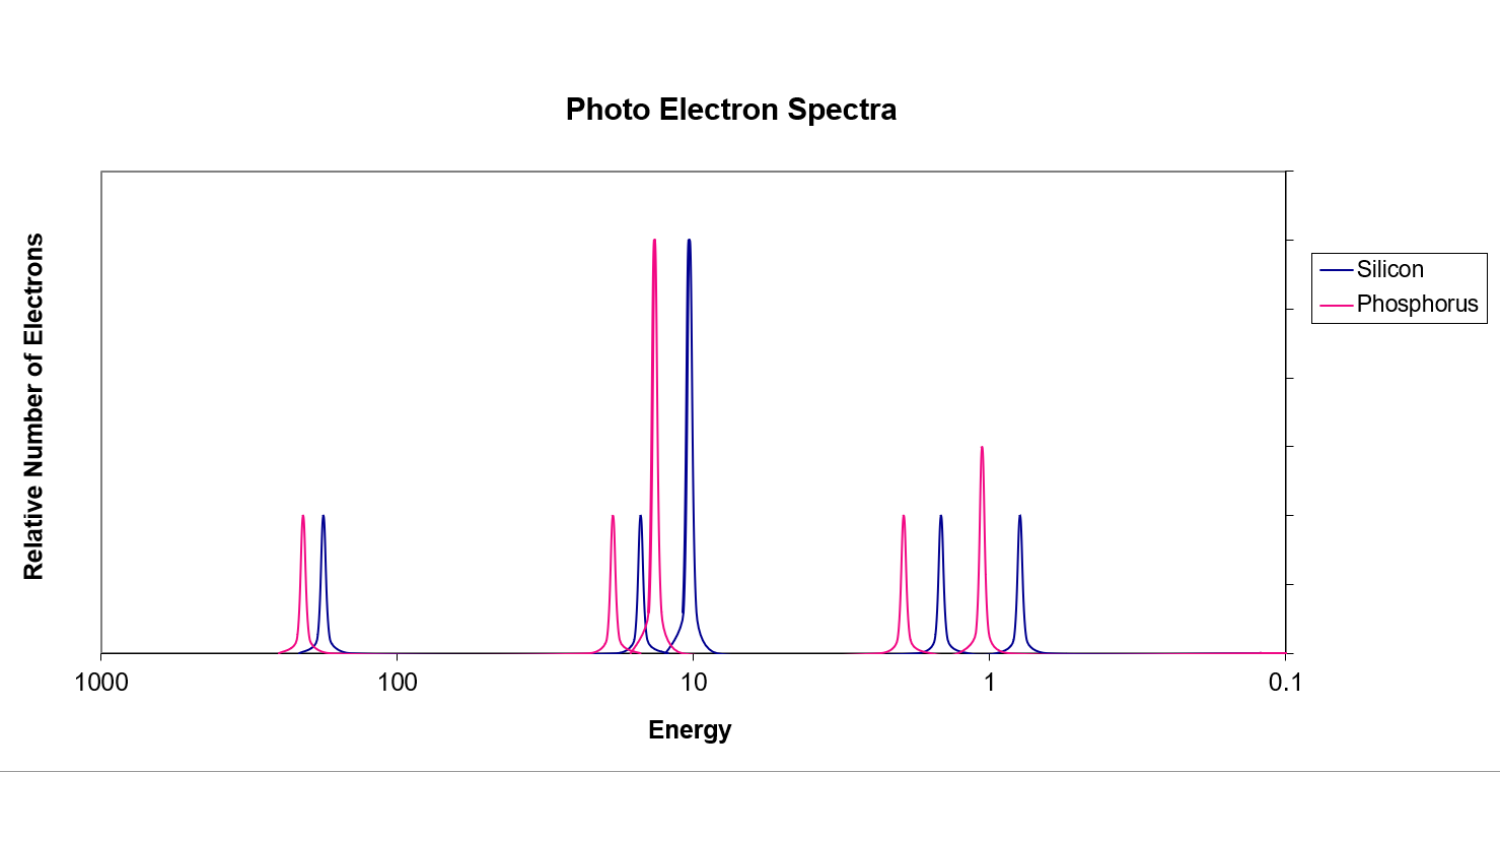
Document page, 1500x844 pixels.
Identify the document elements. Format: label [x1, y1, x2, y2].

picture [0, 72, 1500, 772]
